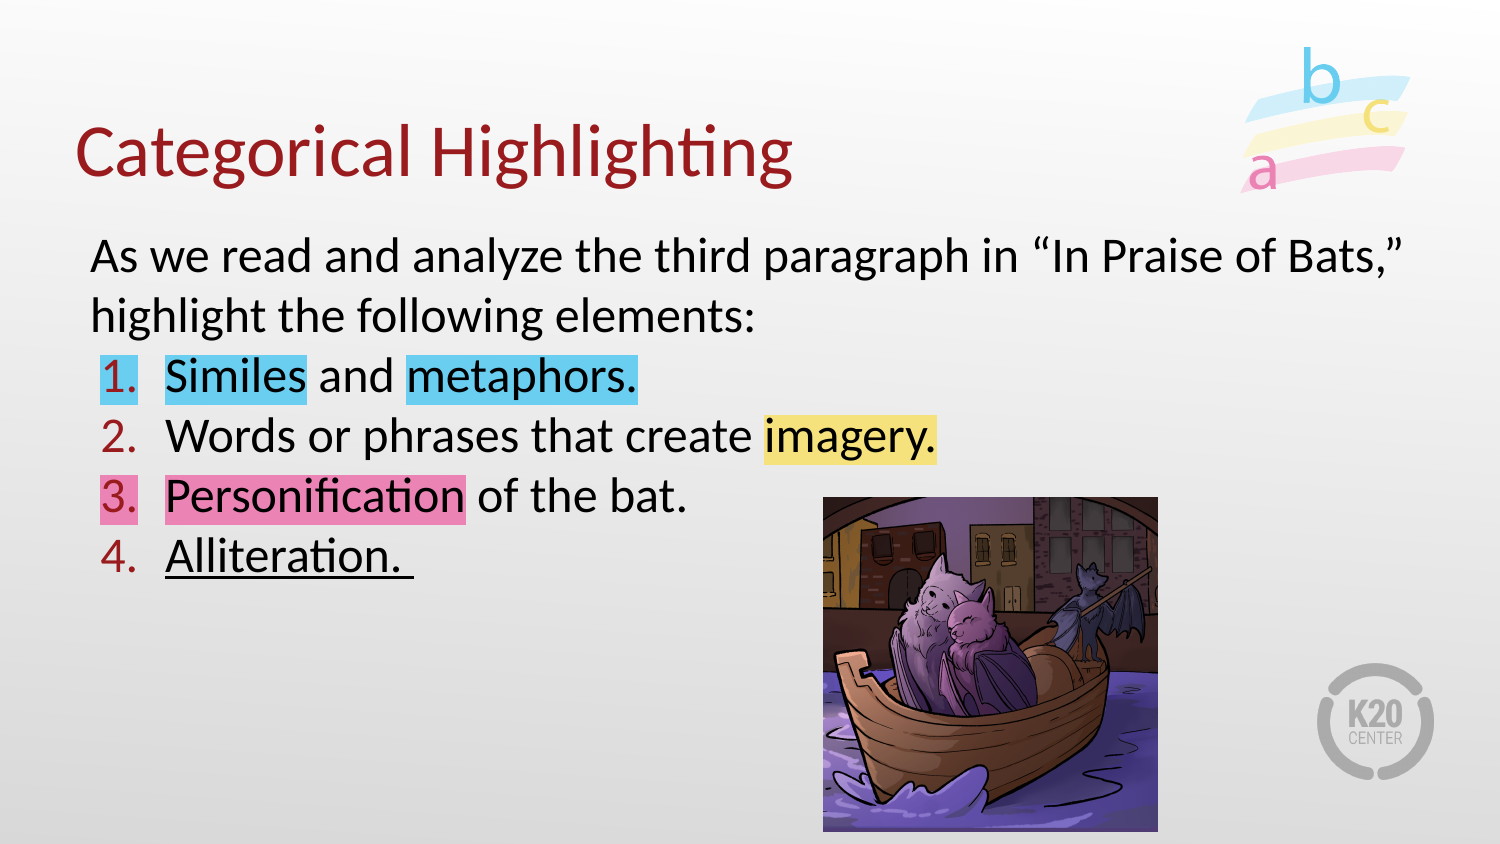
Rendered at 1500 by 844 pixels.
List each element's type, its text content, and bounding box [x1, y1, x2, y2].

picture [1237, 39, 1412, 203]
title Categorical Highlighting [1417, 50, 1425, 191]
title Categorical Highlighting [75, 50, 1232, 191]
list As we read and analyze the third paragraph in “In Praise of Bats,” highlight the following elements: Similes and metaphors. Words or phrases that create imagery. Personification of the bat. Alliteration. [75, 214, 1425, 779]
picture [1300, 646, 1451, 797]
picture [823, 497, 1158, 832]
